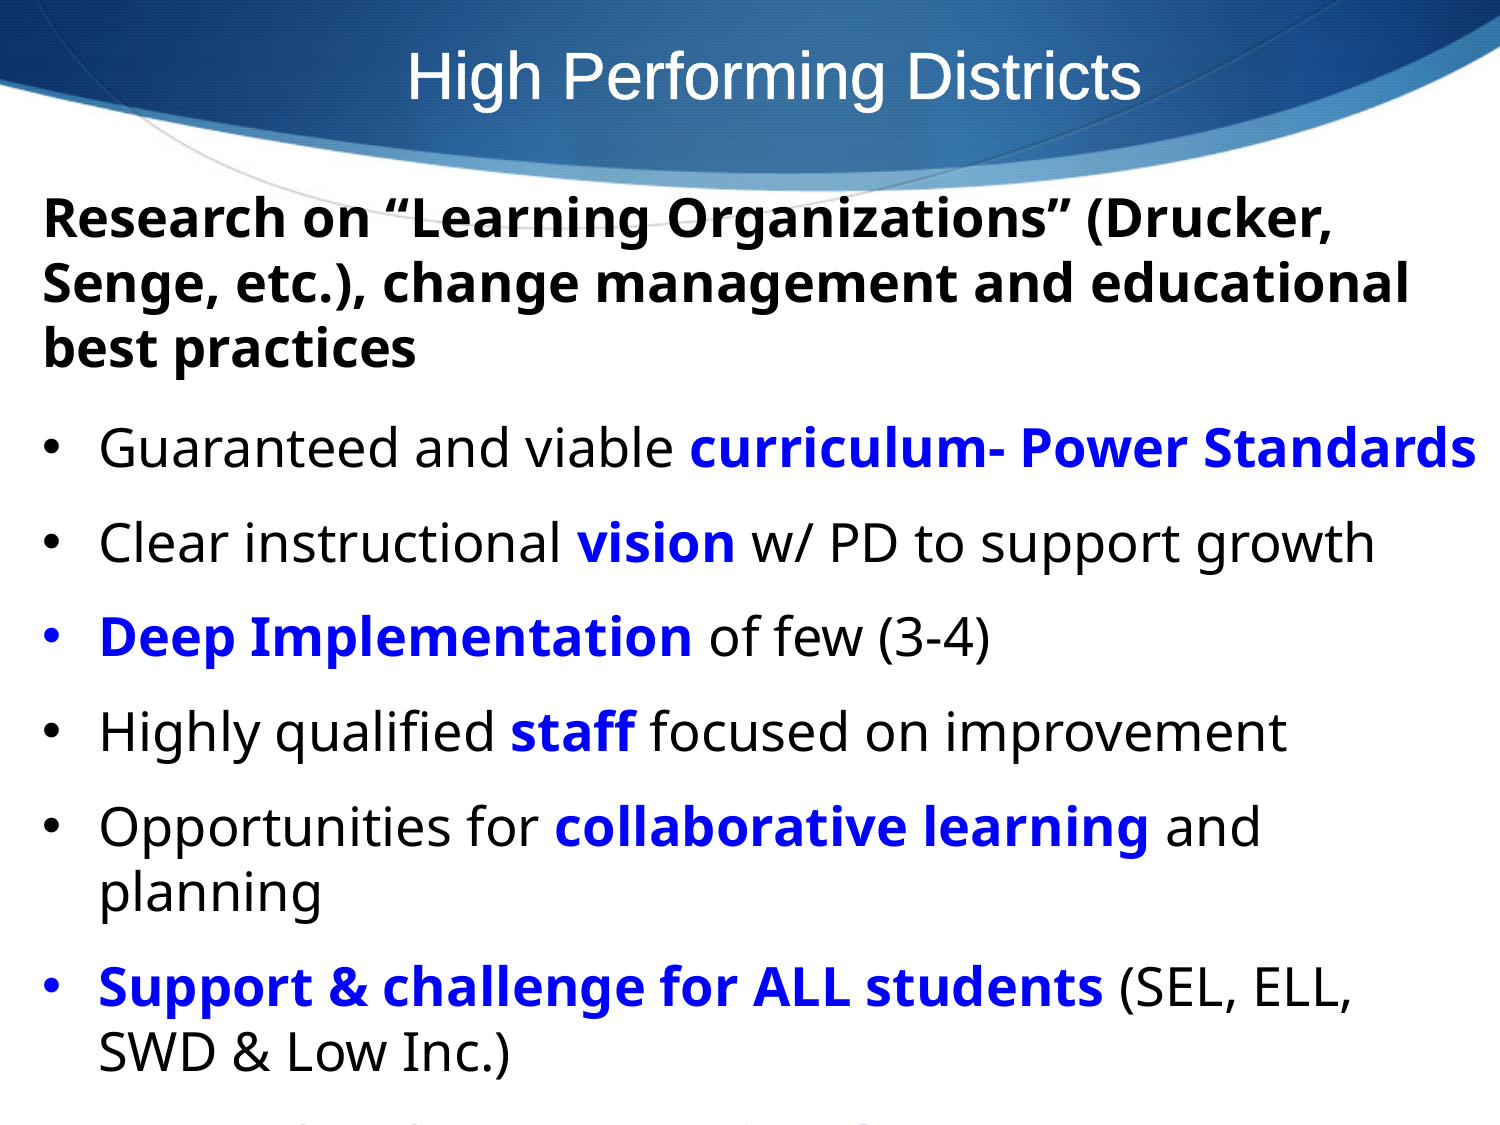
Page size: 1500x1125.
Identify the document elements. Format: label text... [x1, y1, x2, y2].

text_box High Performing Districts [391, 24, 1159, 175]
picture [0, 0, 1500, 1125]
text_box Research on “Learning Organizations” (Drucker, Senge, etc.), change management and educational best practices Guaranteed and viable curriculum- Power Standards Clear instructional vision w/ PD to support growth Deep Implementation of few (3-4) Highly qualified staff focused on improvement Opportunities for collaborative learning and planning Support & challenge for ALL students (SEL, ELL, SWD & Low Inc.) Parental and community involvement [27, 175, 1500, 1125]
